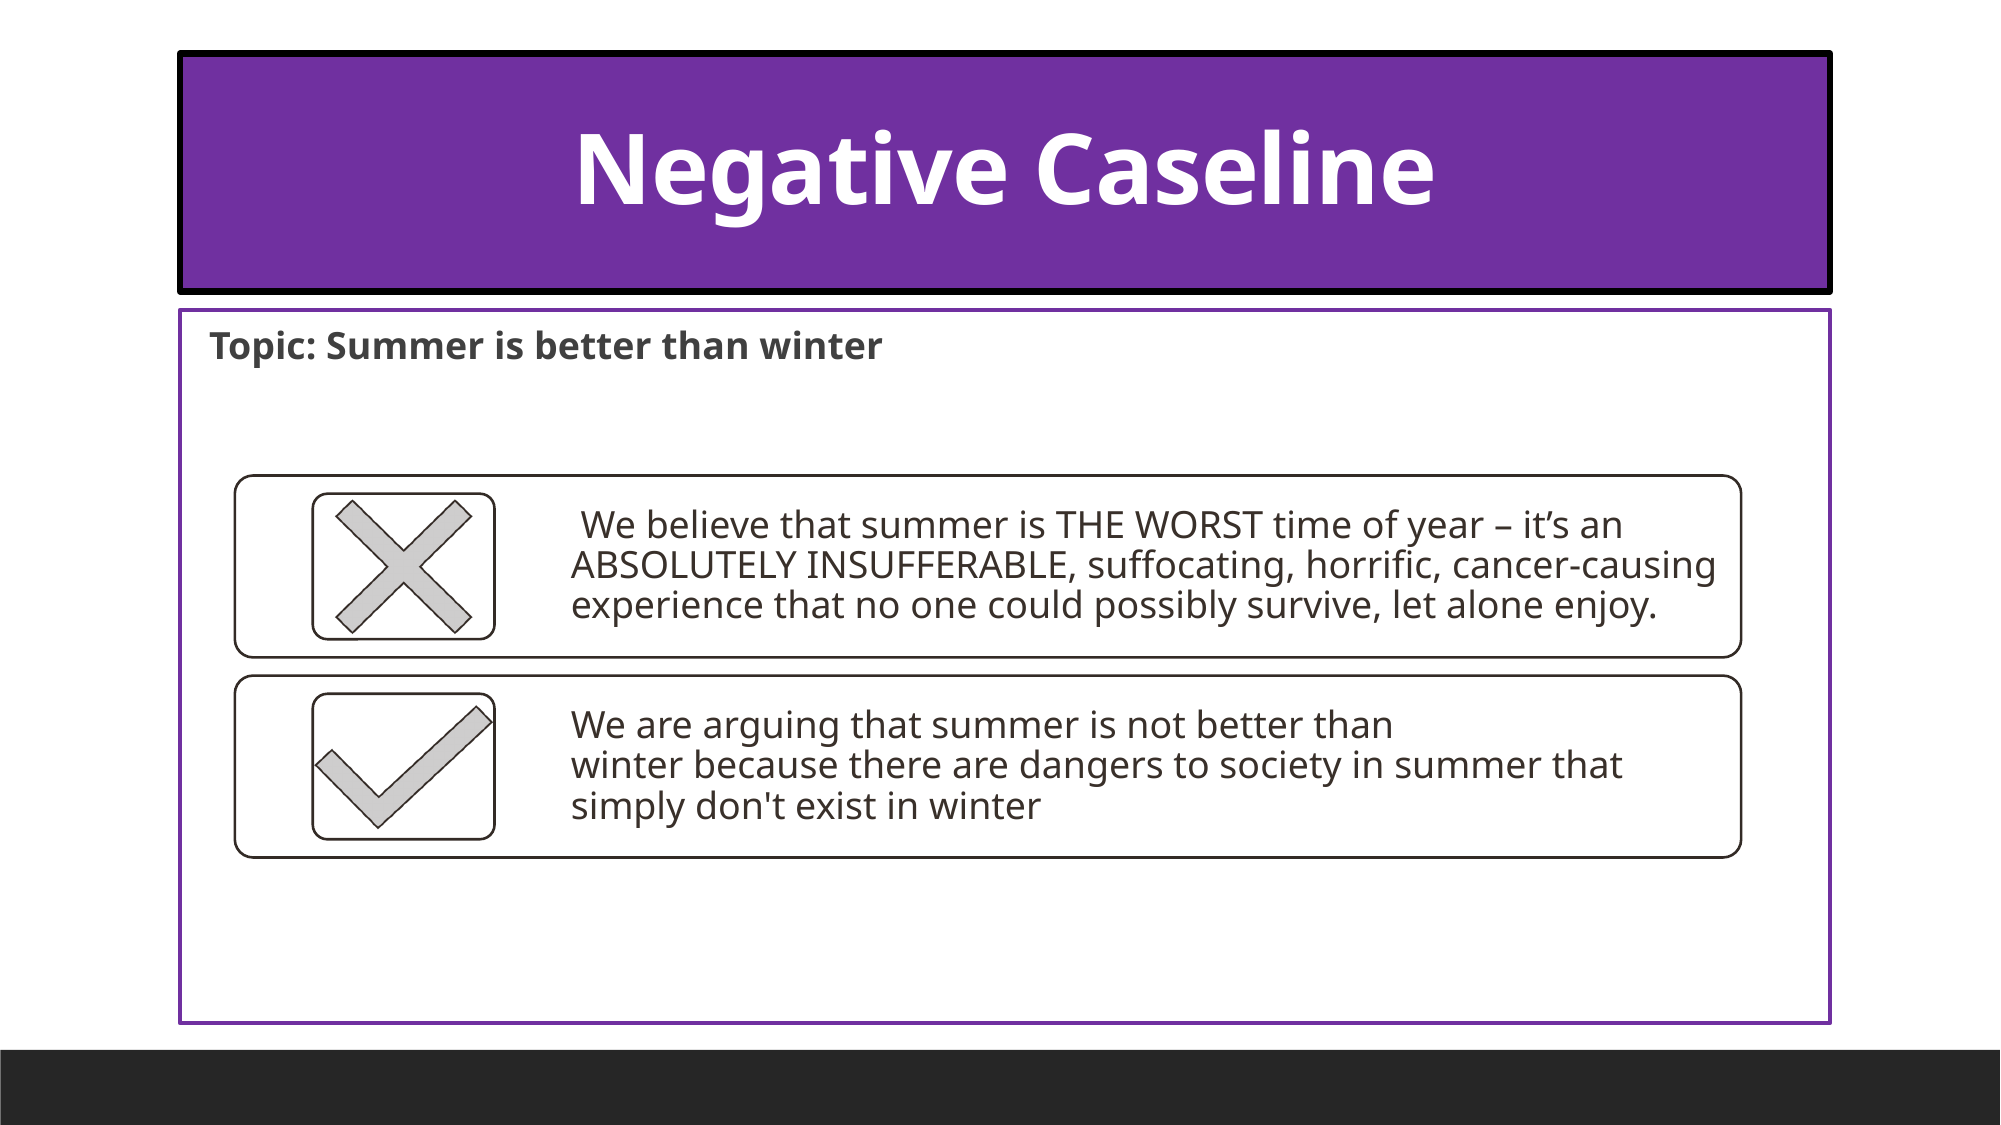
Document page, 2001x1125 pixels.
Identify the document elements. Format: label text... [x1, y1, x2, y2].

list Topic: Summer is better than winter [180, 309, 1830, 1023]
title Negative Caseline [180, 53, 1830, 292]
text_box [234, 475, 1742, 859]
